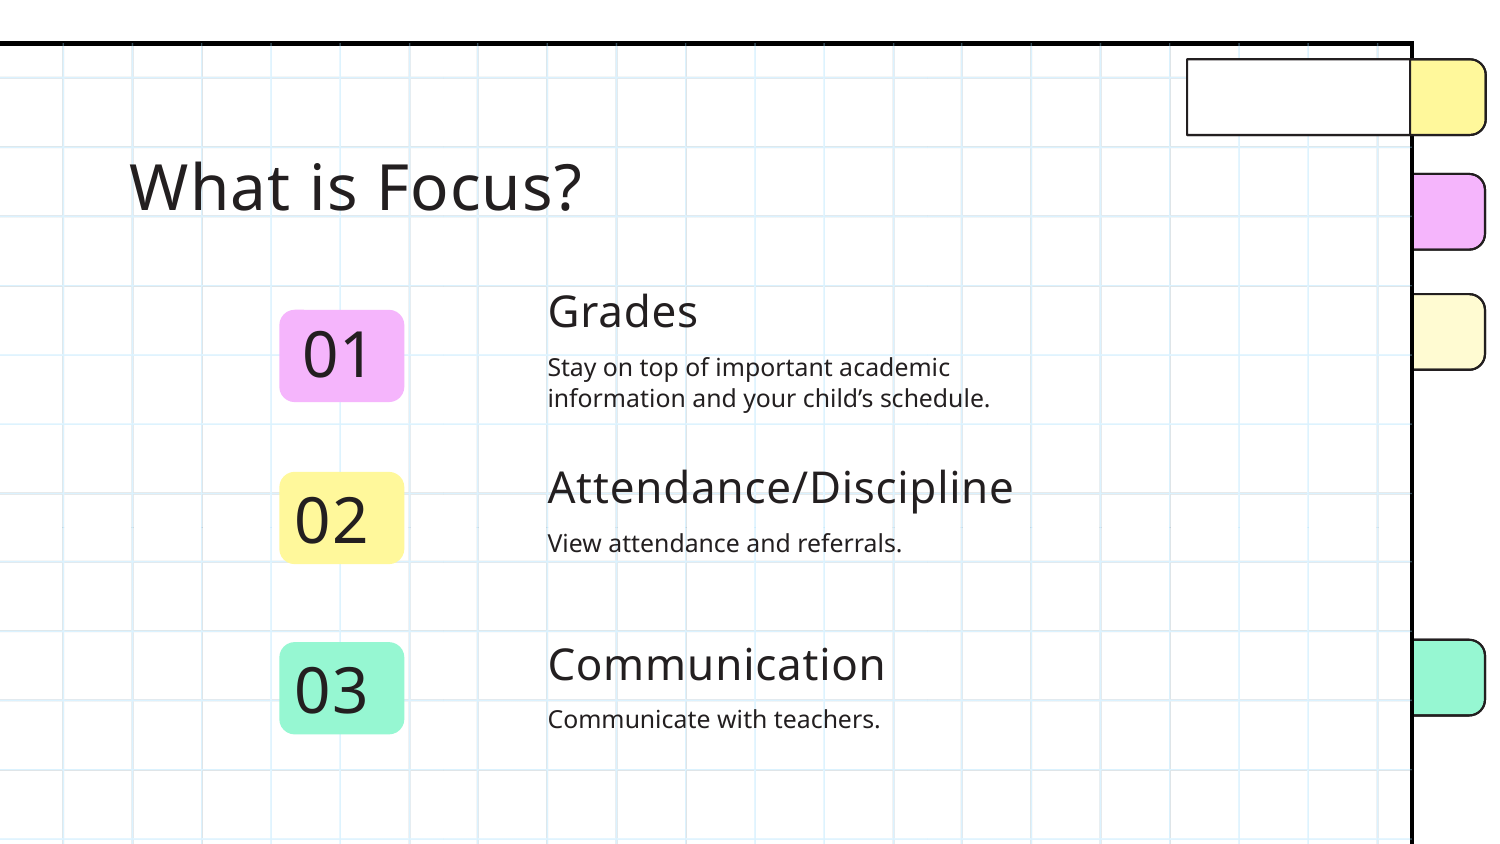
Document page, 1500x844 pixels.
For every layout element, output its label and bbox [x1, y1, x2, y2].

text_box [1185, 57, 1488, 137]
text_box [279, 471, 405, 565]
text_box [279, 309, 405, 403]
text_box [279, 641, 405, 735]
text_box [1419, 292, 1487, 372]
text_box [1419, 638, 1487, 717]
text_box [0, 42, 1413, 844]
text_box [1419, 172, 1487, 251]
